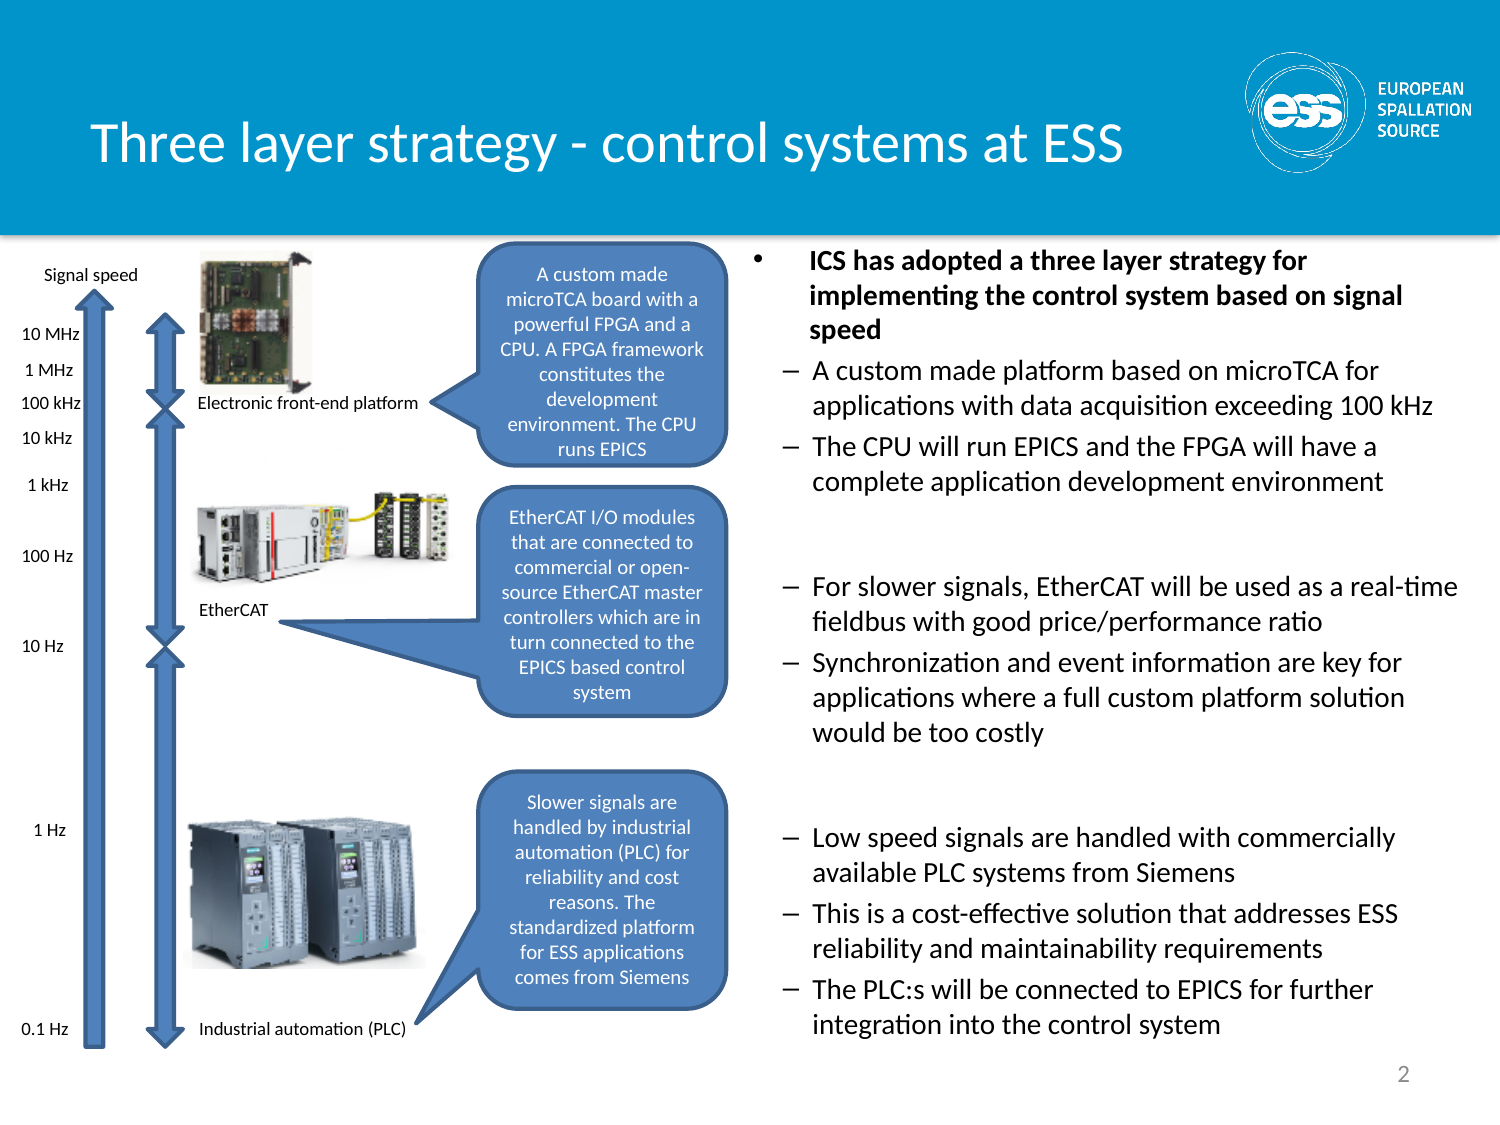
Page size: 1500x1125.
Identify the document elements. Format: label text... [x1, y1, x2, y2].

text_box A custom made microTCA board with a powerful FPGA and a CPU. A FPGA framework constitutes the development environment. The CPU runs EPICS [429, 241, 729, 468]
picture [1418, 104, 1423, 115]
text_box [145, 312, 183, 409]
text_box 1 Hz [18, 810, 101, 848]
picture [1432, 125, 1438, 136]
picture [1379, 83, 1385, 94]
list ICS has adopted a three layer strategy for implementing the control system based on signal speed A custom made platform based on microTCA for applications with data acquisition exceeding 100 kHz The CPU will run EPICS and the FPGA will have a complete application development environment For slower signals, EtherCAT will be used as a real-time fieldbus with good price/performance ratio Synchronization and event information are key for applications where a full custom platform solution would be too costly Low speed signals are handled with commercially available PLC systems from Siemens This is a cost-effective solution that addresses ESS reliability and maintainability requirements The PLC:s will be connected to EPICS for further integration into the control system [738, 233, 1495, 976]
picture [183, 251, 329, 394]
title Three layer strategy - control systems at ESS [75, 45, 1247, 233]
slide_number 2 [1074, 1042, 1425, 1103]
text_box 1 kHz [12, 465, 95, 503]
text_box 1 MHz [9, 352, 92, 388]
text_box 10 MHz [6, 314, 113, 352]
picture [1389, 104, 1393, 115]
picture [1264, 94, 1342, 127]
picture [1398, 109, 1406, 115]
text_box 100 kHz [5, 382, 101, 421]
text_box 100 Hz [6, 536, 89, 574]
text_box Electronic front-end platform [183, 382, 458, 421]
picture [1423, 83, 1430, 94]
picture [1422, 125, 1428, 134]
picture [182, 804, 426, 969]
picture [1443, 86, 1450, 93]
text_box Signal speed [29, 255, 160, 293]
text_box 10 kHz [6, 421, 89, 456]
picture [1400, 83, 1407, 94]
picture [1454, 83, 1458, 94]
picture [1409, 104, 1415, 115]
picture [1436, 104, 1444, 115]
text_box 0.1 Hz [6, 1008, 89, 1047]
text_box EtherCAT [184, 590, 476, 628]
text_box Industrial automation (PLC) [184, 1008, 480, 1047]
text_box [83, 352, 106, 1049]
text_box 10 Hz [6, 626, 89, 664]
text_box EtherCAT I/O modules that are connected to commercial or open-source EtherCAT master controllers which are in turn connected to the EPICS based control system [278, 484, 729, 719]
picture [190, 447, 455, 591]
text_box [145, 645, 185, 1049]
text_box Slower signals are handled by industrial automation (PLC) for reliability and cost reasons. The standardized platform for ESS applications comes from Siemens [414, 769, 729, 1026]
text_box [145, 406, 185, 646]
text_box [74, 293, 115, 314]
